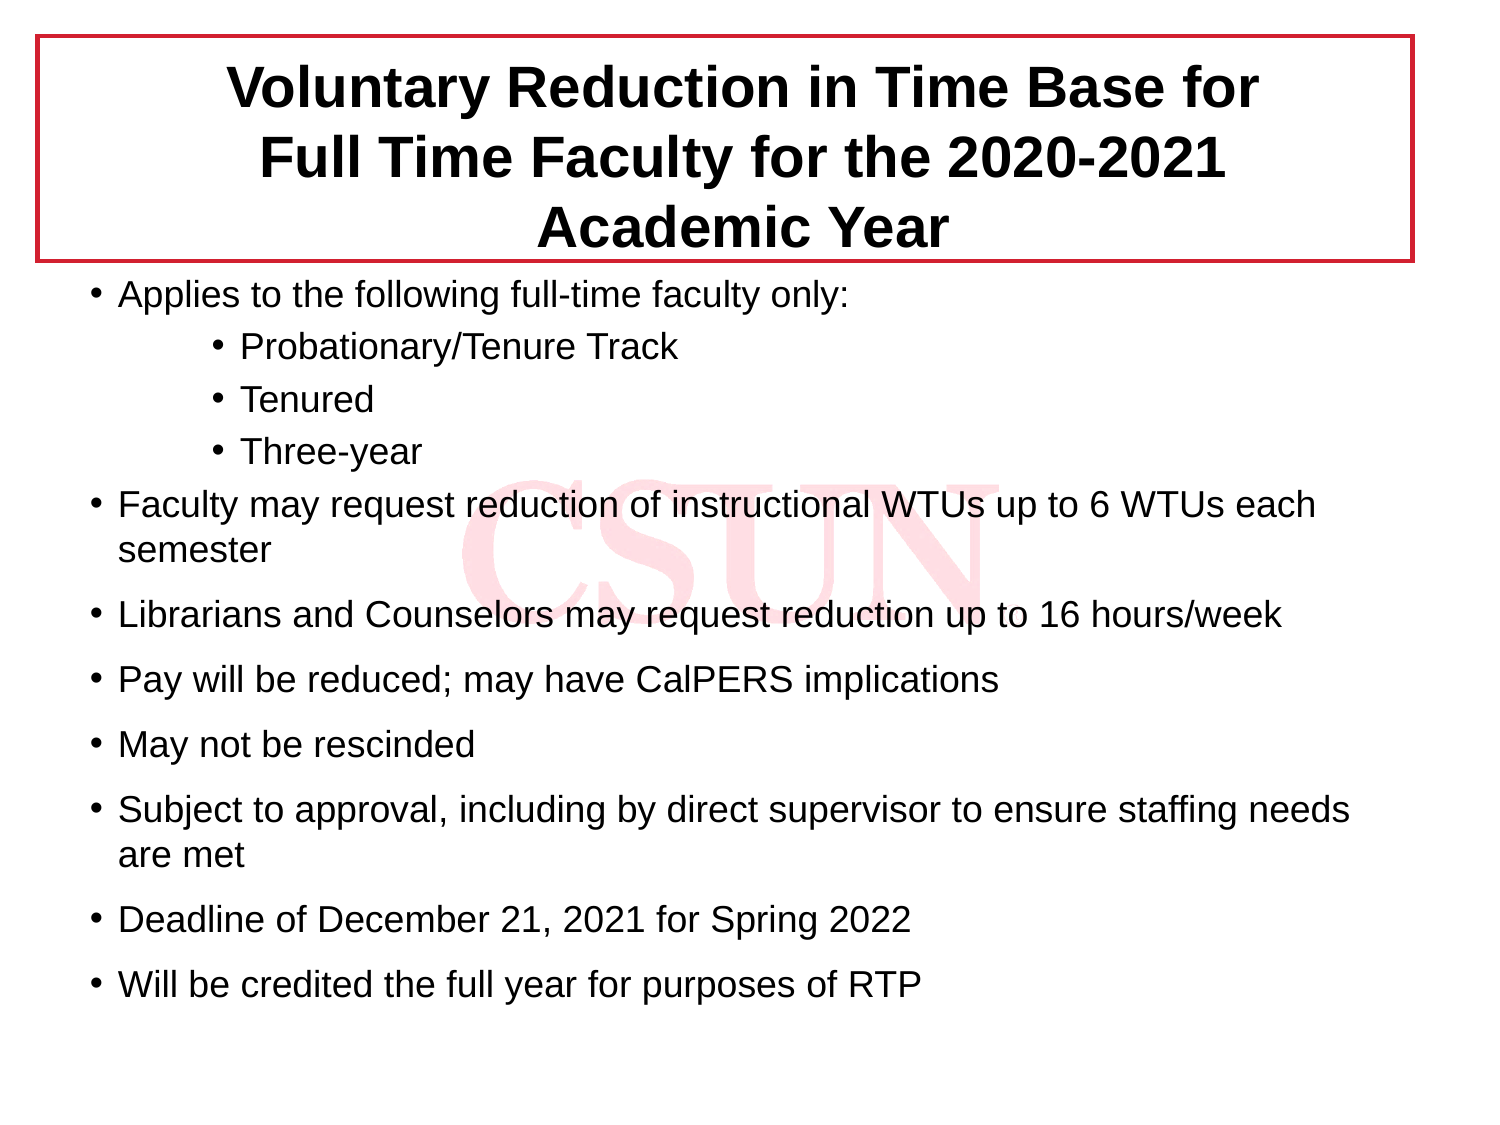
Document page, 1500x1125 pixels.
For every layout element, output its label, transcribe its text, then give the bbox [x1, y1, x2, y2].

text_box Voluntary Reduction in Time Base for Full Time Faculty for the 2020-2021 Academic Year [162, 41, 1325, 267]
text_box [37, 35, 1413, 261]
list Applies to the following full-time faculty only: Probationary/Tenure Track Tenured Three-year Faculty may request reduction of instructional WTUs up to 6 WTUs each semester Librarians and Counselors may request reduction up to 16 hours/week Pay will be reduced; may have CalPERS implications May not be rescinded Subject to approval, including by direct supervisor to ensure staffing needs are met Deadline of December 21, 2021 for Spring 2022 Will be credited the full year for purposes of RTP [75, 262, 1425, 1005]
